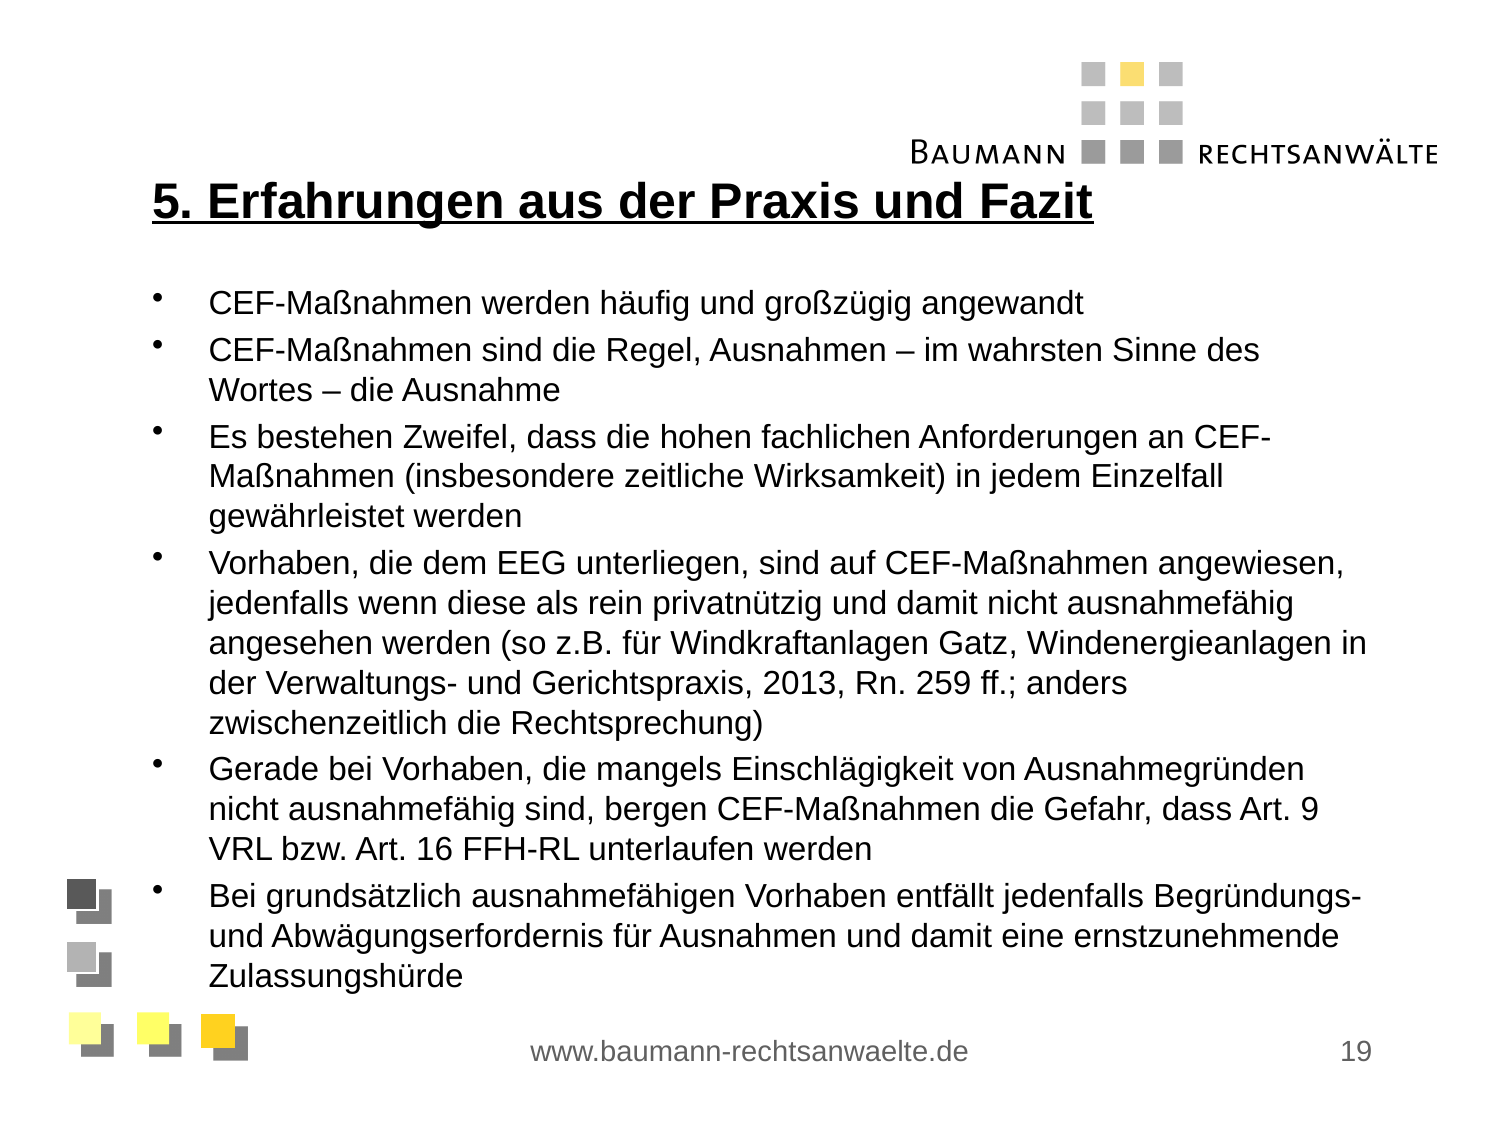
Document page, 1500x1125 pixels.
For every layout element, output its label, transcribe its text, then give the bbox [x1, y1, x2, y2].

picture [912, 62, 1437, 164]
footer www.baumann-rechtsanwaelte.de [512, 1025, 988, 1100]
list 5. Erfahrungen aus der Praxis und Fazit CEF-Maßnahmen werden häufig und großzügig angewandt CEF-Maßnahmen sind die Regel, Ausnahmen – im wahrsten Sinne des Wortes – die Ausnahme Es bestehen Zweifel, dass die hohen fachlichen Anforderungen an CEF-Maßnahmen (insbesondere zeitliche Wirksamkeit) in jedem Einzelfall gewährleistet werden Vorhaben, die dem EEG unterliegen, sind auf CEF-Maßnahmen angewiesen, jedenfalls wenn diese als rein privatnützig und damit nicht ausnahmefähig angesehen werden (so z.B. für Windkraftanlagen Gatz, Windenergieanlagen in der Verwaltungs- und Gerichtspraxis, 2013, Rn. 259 ff.; anders zwischenzeitlich die Rechtsprechung) Gerade bei Vorhaben, die mangels Einschlägigkeit von Ausnahmegründen nicht ausnahmefähig sind, bergen CEF-Maßnahmen die Gefahr, dass Art. 9 VRL bzw. Art. 16 FFH-RL unterlaufen werden Bei grundsätzlich ausnahmefähigen Vorhaben entfällt jedenfalls Begründungs- und Abwägungserfordernis für Ausnahmen und damit eine ernstzunehmende Zulassungshürde [137, 160, 1388, 927]
slide_number 19 [1074, 1025, 1388, 1100]
